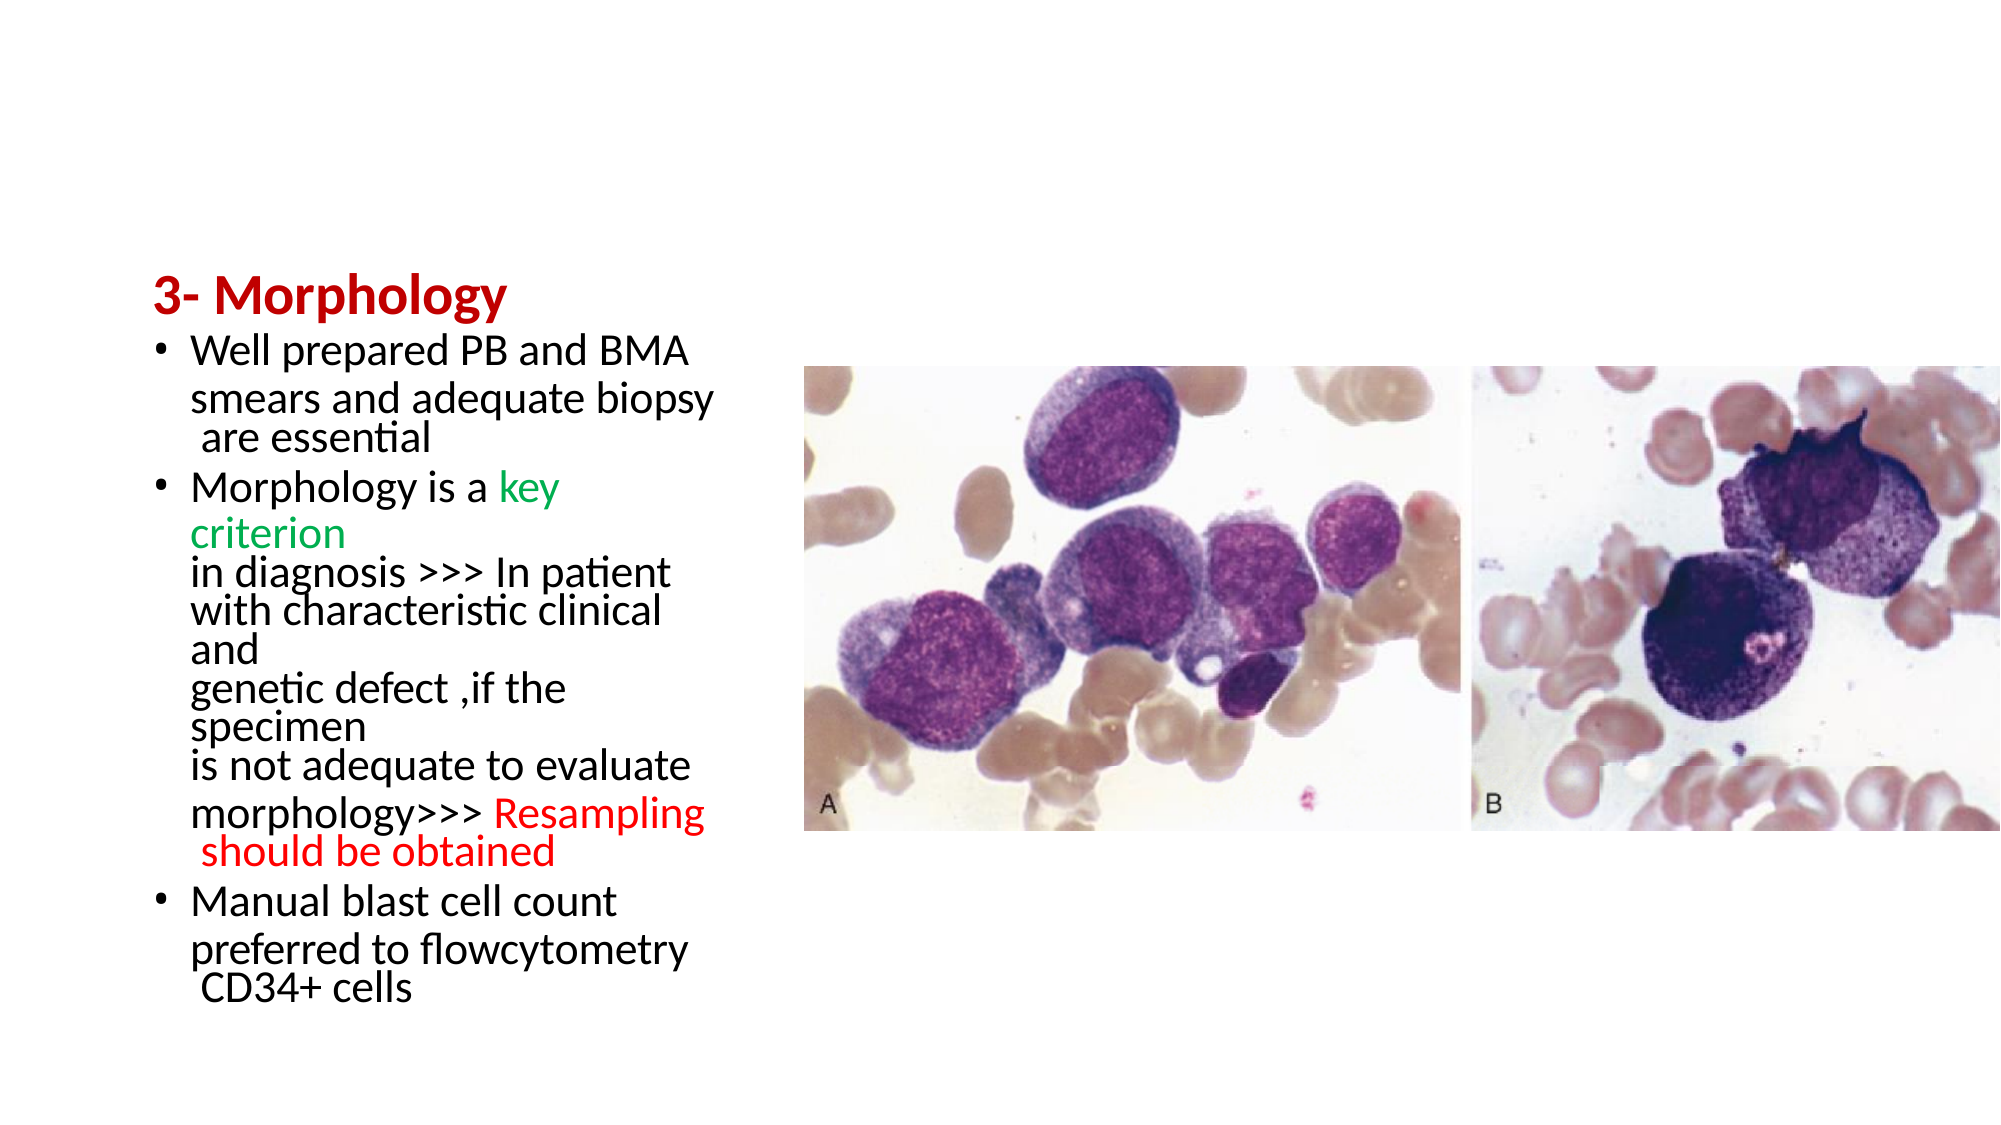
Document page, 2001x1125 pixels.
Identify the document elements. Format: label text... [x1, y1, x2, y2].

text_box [804, 366, 2000, 831]
text_box Well prepared PB and BMA smears and adequate biopsy are essential Morphology is a key criterion in diagnosis >>> In patient with characteristic clinical and genetic defect ,if the specimen is not adequate to evaluate morphology>>> Resampling should be obtained Manual blast cell count preferred to flowcytometry CD34+ cells [150, 326, 763, 1011]
title 3- Morphology [150, 254, 514, 326]
